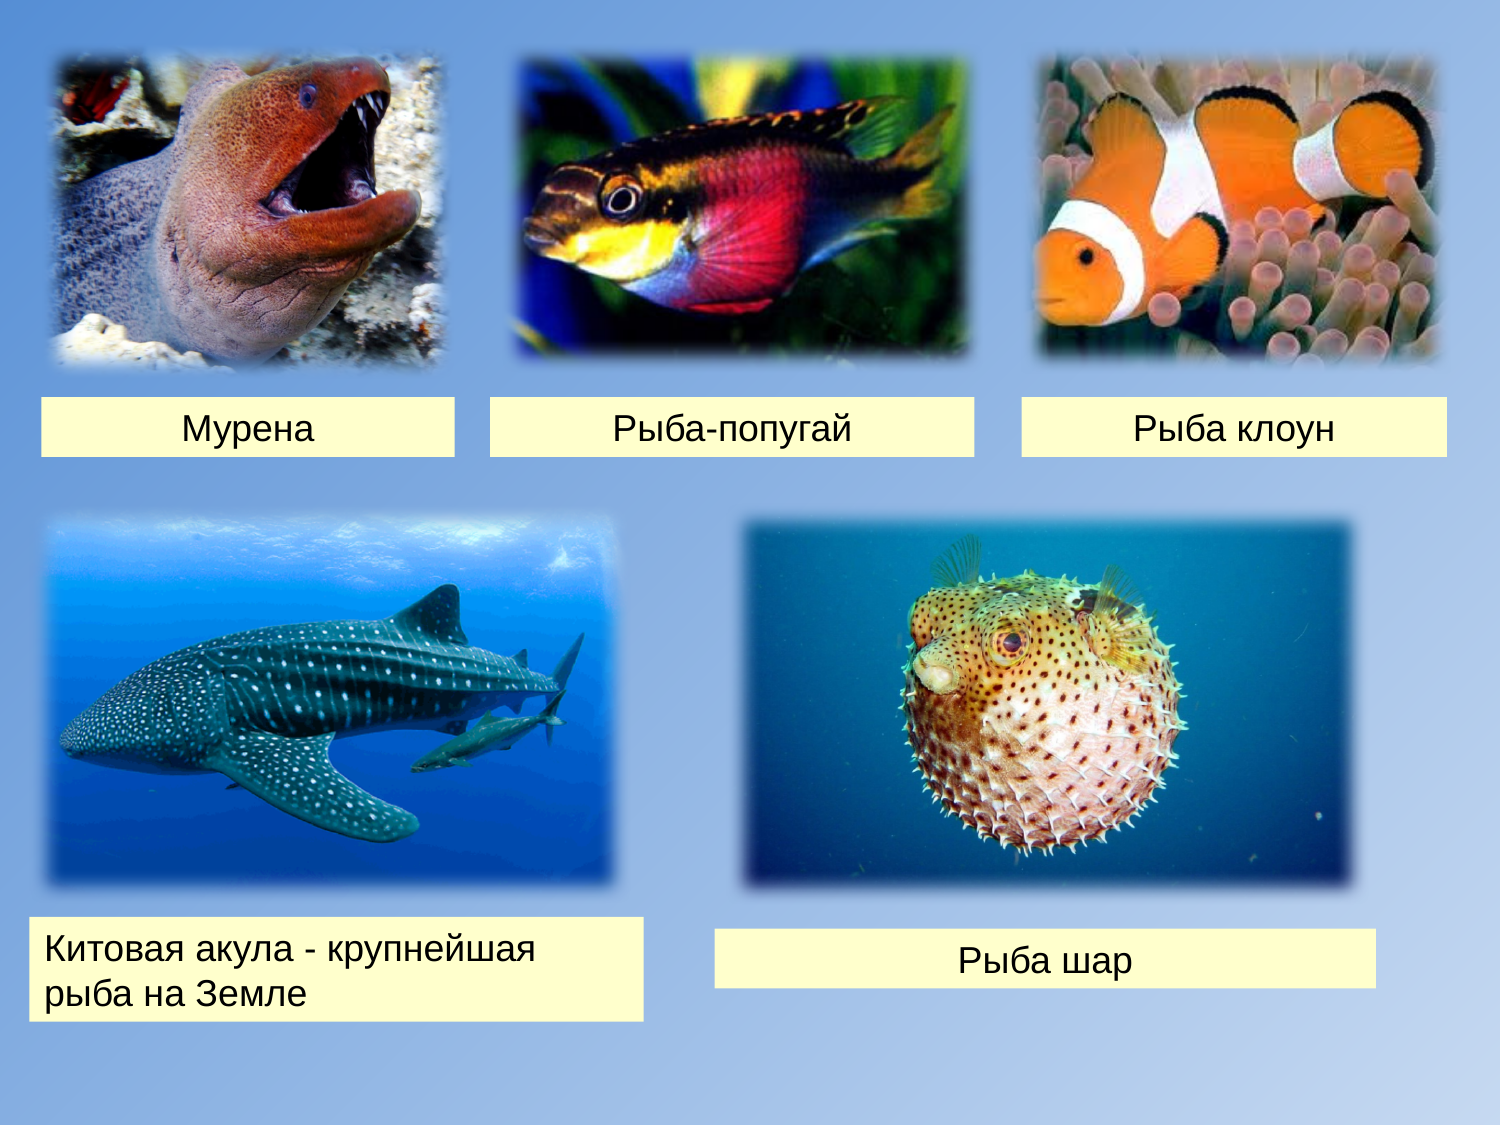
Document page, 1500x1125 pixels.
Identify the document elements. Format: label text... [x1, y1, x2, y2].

picture [501, 42, 985, 374]
text_box Мурена [41, 397, 455, 457]
text_box Рыба-попугай [490, 397, 975, 457]
picture [29, 503, 633, 904]
text_box Рыба шар [714, 928, 1376, 989]
text_box Рыба клоун [1021, 397, 1447, 457]
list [41, 42, 455, 380]
text_box Китовая акула - крупнейшая рыба на Земле [29, 916, 644, 1022]
picture [726, 503, 1369, 906]
picture [1021, 42, 1452, 374]
